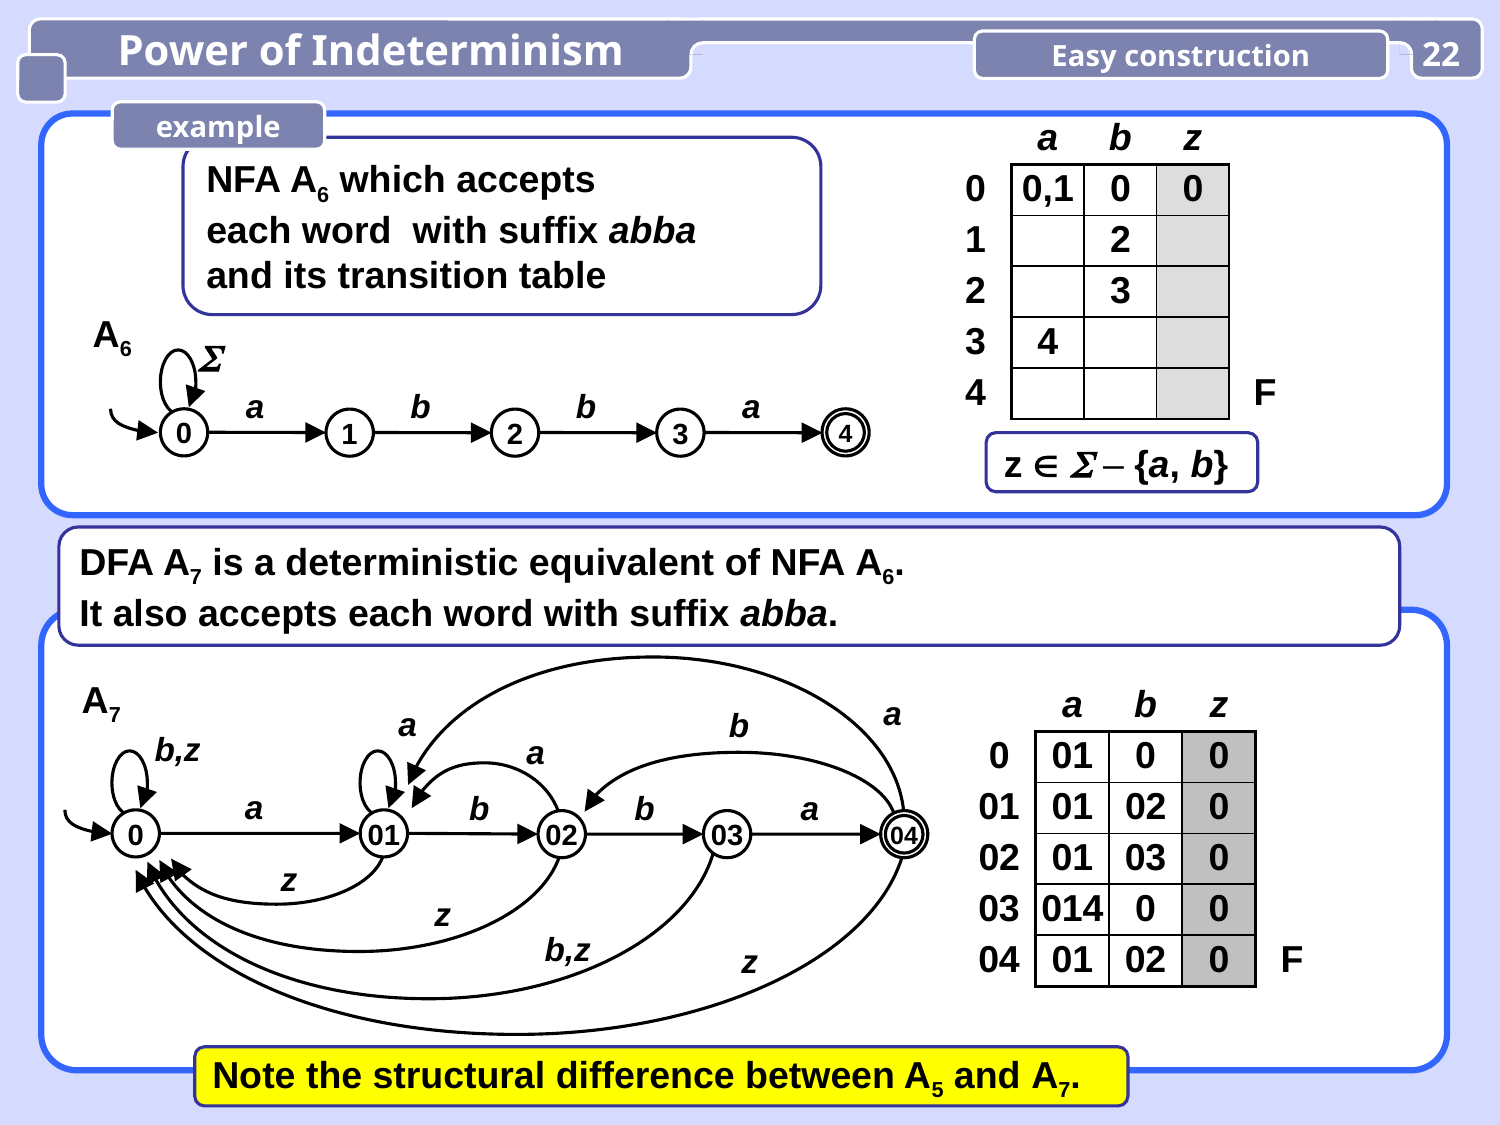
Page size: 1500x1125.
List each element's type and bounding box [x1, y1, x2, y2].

table_cell [1157, 369, 1228, 418]
table_cell [1183, 834, 1254, 883]
table_cell [1013, 369, 1083, 418]
table_cell [1157, 216, 1228, 265]
table_cell [1183, 885, 1254, 934]
text_box [41, 526, 1447, 1106]
table_cell [1085, 216, 1156, 265]
table_cell [1037, 834, 1108, 883]
table_cell [1085, 369, 1156, 418]
table_cell [1257, 732, 1329, 986]
table_cell [1037, 783, 1108, 833]
table_cell [1085, 318, 1156, 367]
table_cell [1037, 733, 1108, 782]
table_cell [939, 165, 1010, 419]
table_cell [1013, 267, 1083, 316]
table_cell [1183, 936, 1254, 985]
table_cell [1085, 267, 1156, 316]
table_cell [1110, 834, 1181, 883]
table_cell [1013, 318, 1083, 367]
table_cell [1183, 783, 1254, 833]
table_cell [1110, 783, 1181, 833]
text_box [41, 101, 1447, 516]
table_cell [1183, 733, 1254, 782]
table_cell [1037, 936, 1108, 985]
table_cell [1110, 885, 1181, 934]
table_cell [1013, 166, 1083, 215]
table_cell [1037, 885, 1108, 934]
table_cell [1157, 166, 1228, 215]
text_box [17, 18, 1483, 103]
table_cell [1110, 733, 1181, 782]
table_cell [1085, 166, 1156, 215]
table_cell [1013, 216, 1083, 265]
table_cell [1110, 936, 1181, 985]
table_header [963, 681, 1329, 732]
table_cell [1157, 318, 1228, 367]
table_cell [963, 732, 1034, 986]
table_header [939, 114, 1302, 165]
table_cell [1157, 267, 1228, 316]
table_cell [1230, 165, 1302, 419]
